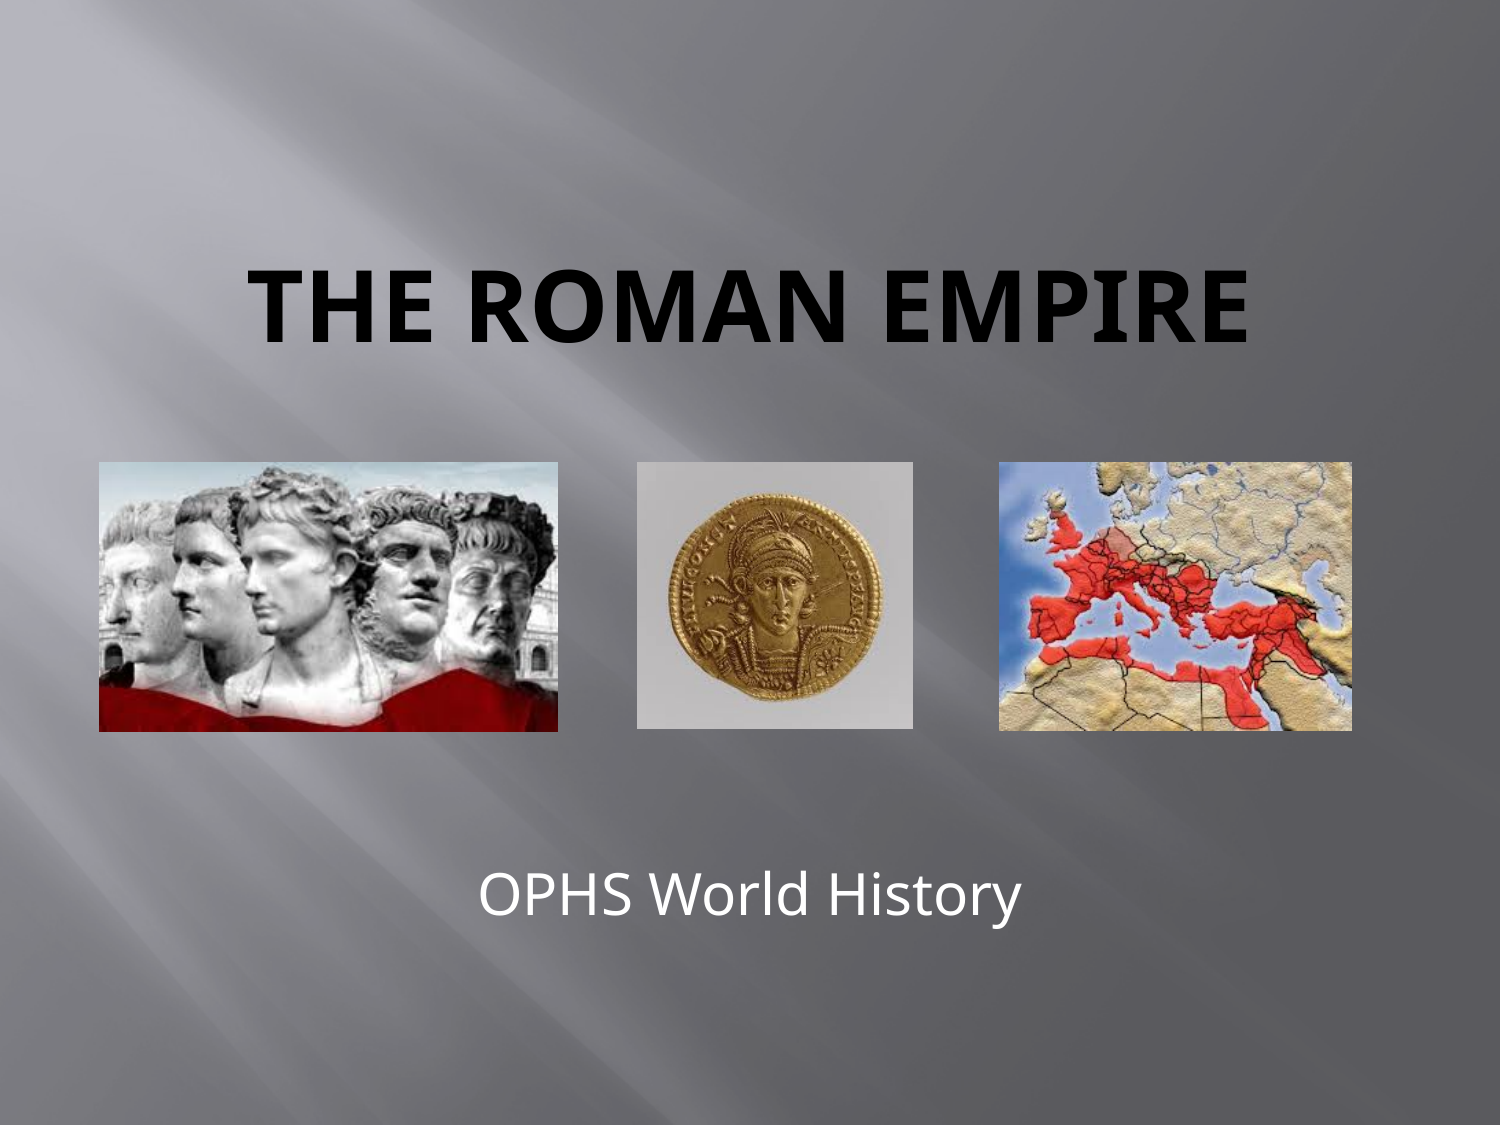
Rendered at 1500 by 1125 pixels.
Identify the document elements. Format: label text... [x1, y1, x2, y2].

title The Roman Empire [75, 62, 1425, 363]
picture [999, 462, 1352, 731]
subtitle OPHS World History [225, 849, 1275, 966]
picture [637, 462, 913, 730]
picture [99, 462, 558, 732]
